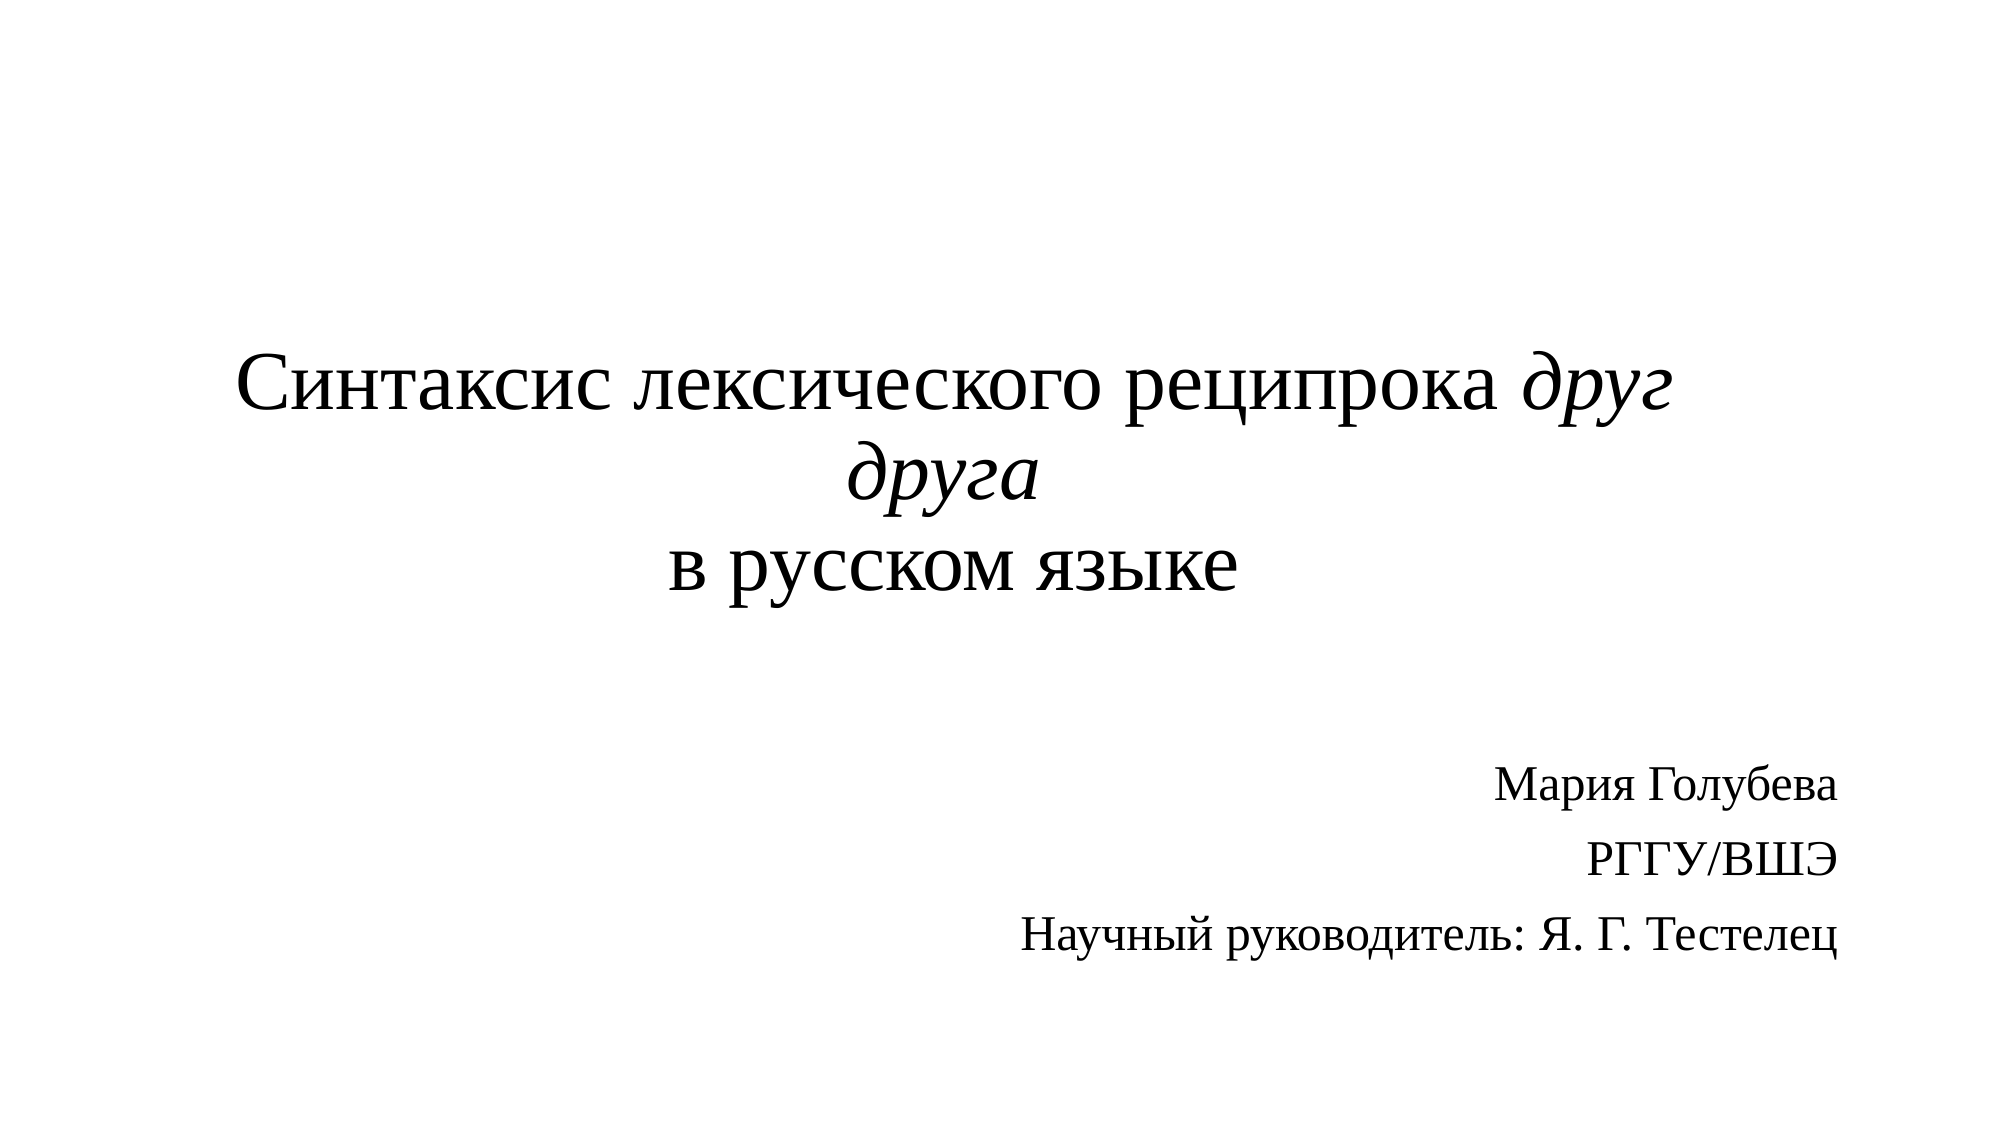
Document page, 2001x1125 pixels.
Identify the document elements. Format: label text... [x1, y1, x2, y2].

title Синтаксис лексического реципрока друг друга в русском языке [214, 328, 1695, 616]
subtitle Мария Голубева РГГУ/ВШЭ Научный руководитель: Я. Г. Тестелец [353, 749, 1854, 1022]
